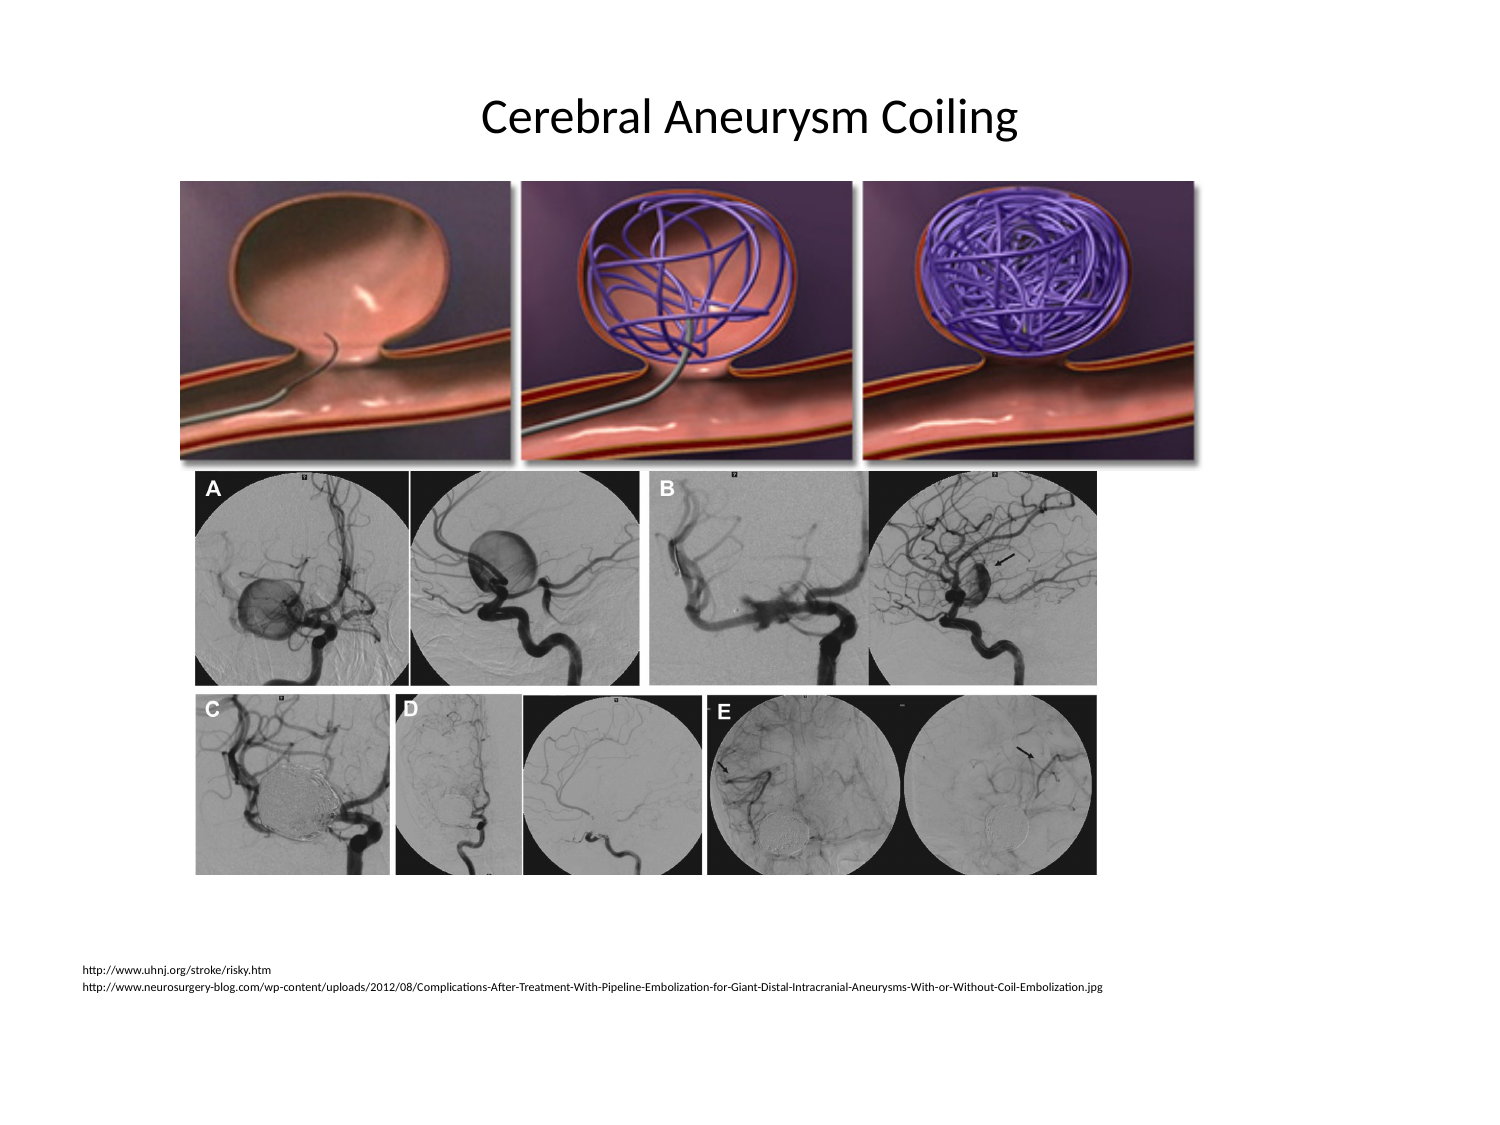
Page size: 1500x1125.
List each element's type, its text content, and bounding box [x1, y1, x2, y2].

list http://www.uhnj.org/stroke/risky.htm http://www.neurosurgery-blog.com/wp-content/uploads/2012/08/Complications-After-Treatment-With-Pipeline-Embolization-for-Giant-Distal-Intracranial-Aneurysms-With-or-Without-Coil-Embolization.jpg [74, 163, 1426, 1040]
picture [179, 180, 1206, 875]
title Cerebral Aneurysm Coiling [74, 44, 1426, 163]
